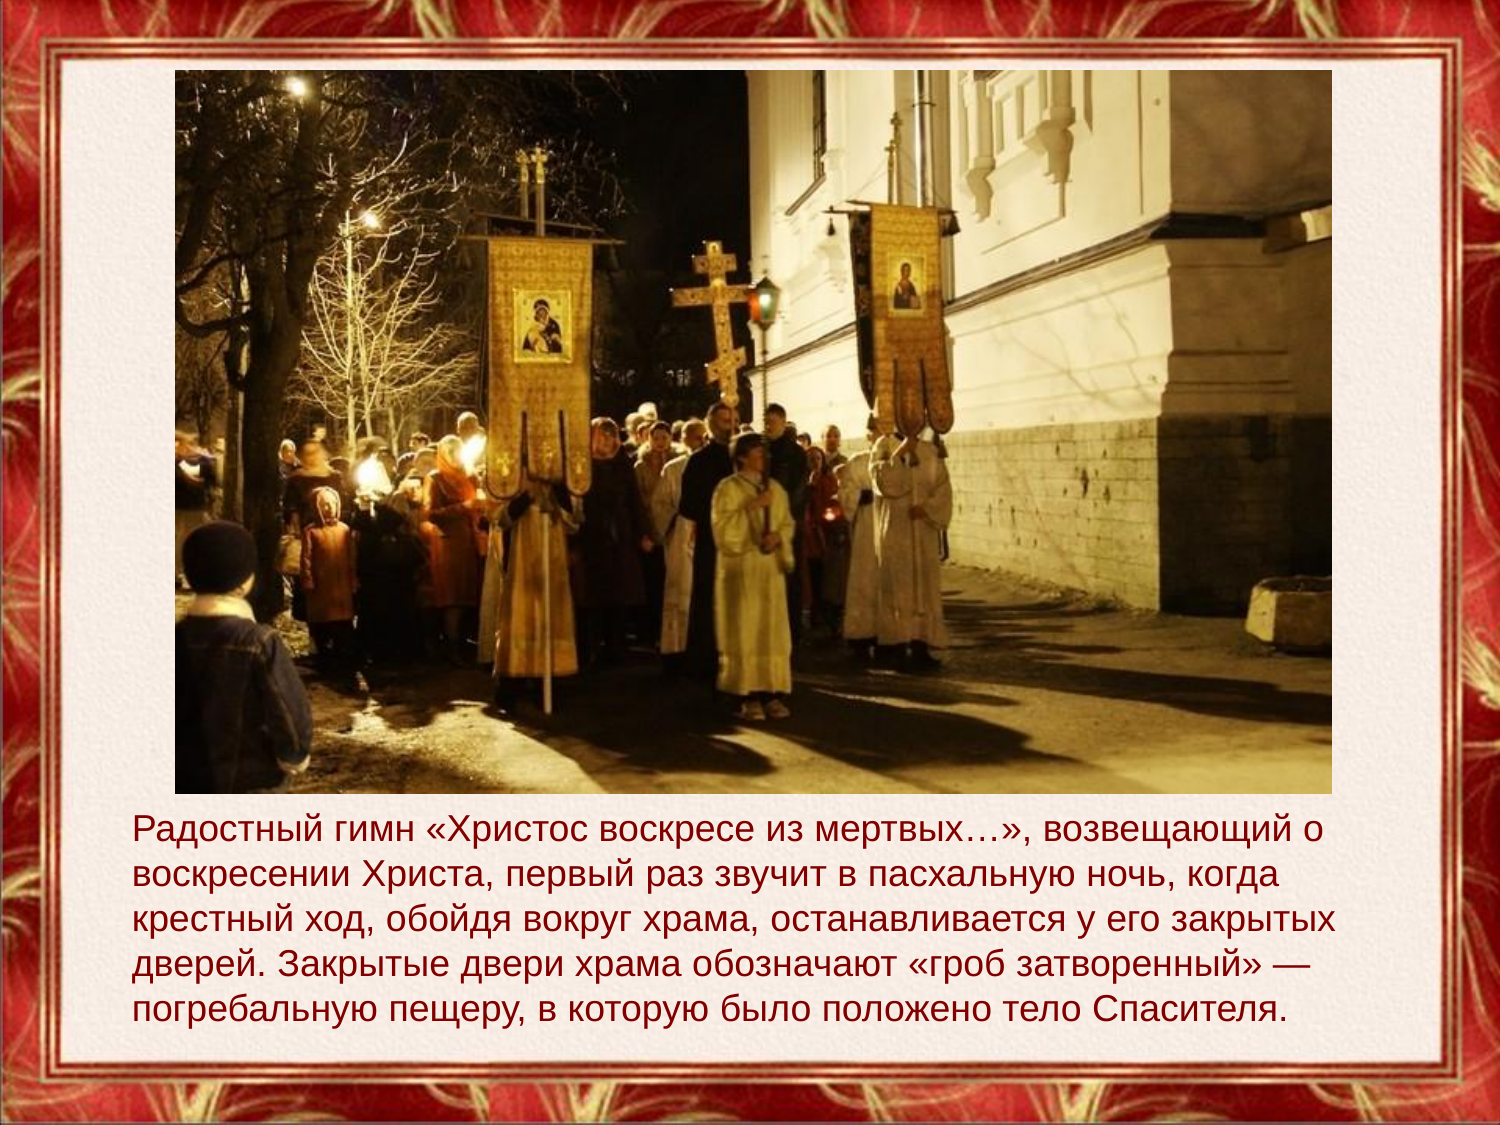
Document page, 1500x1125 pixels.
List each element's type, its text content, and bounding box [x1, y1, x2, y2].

picture [0, 0, 1500, 1125]
text_box Радостный гимн «Христос воскресе из мертвых…», возвещающий о воскресении Христа, первый раз звучит в пасхальную ночь, когда крестный ход, обойдя вокруг храма, останавливается у его закрытых дверей. Закрытые двери храма обозначают «гроб затворенный» — погребальную пещеру, в которую было положено тело Спасителя. [117, 796, 1372, 1037]
